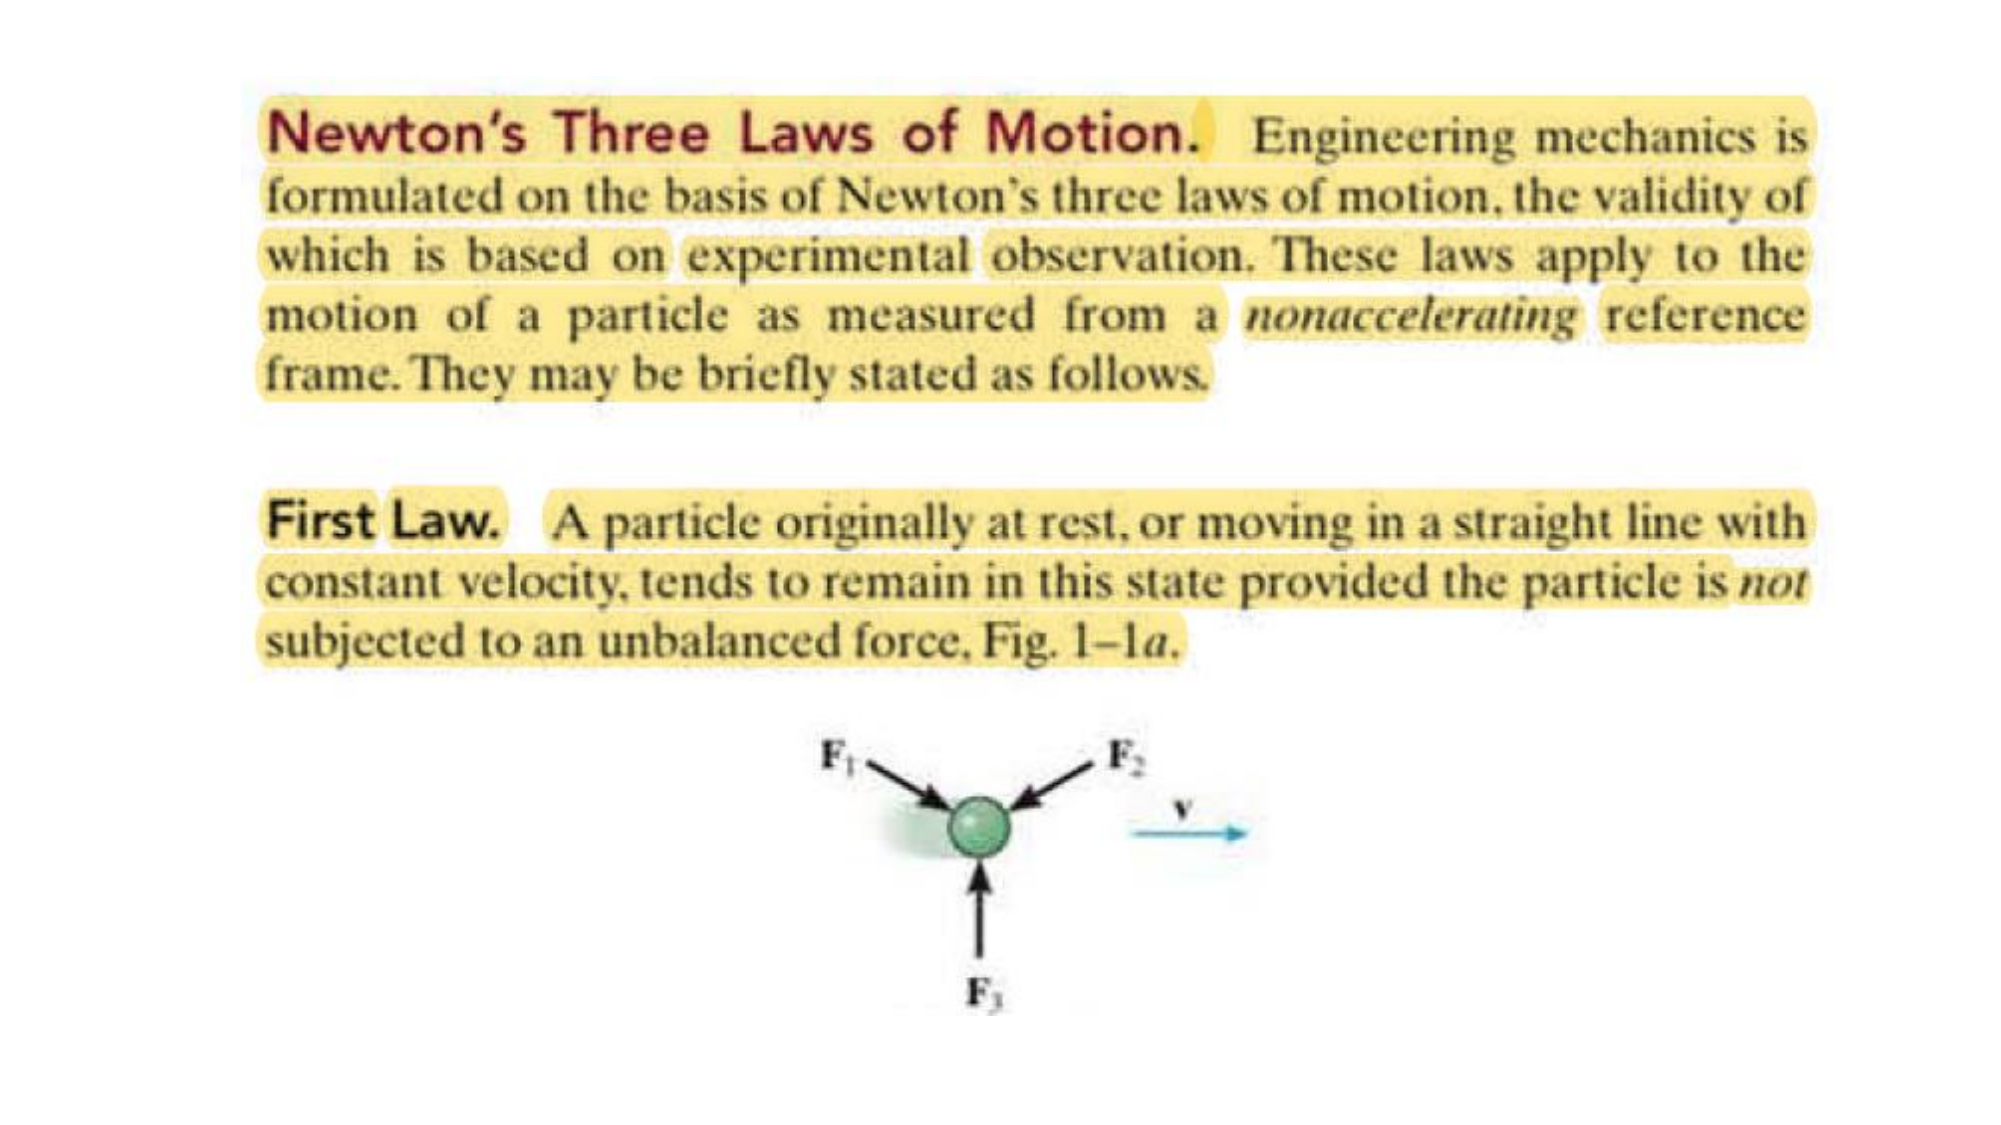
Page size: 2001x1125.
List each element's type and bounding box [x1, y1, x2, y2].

picture [240, 76, 1841, 1016]
